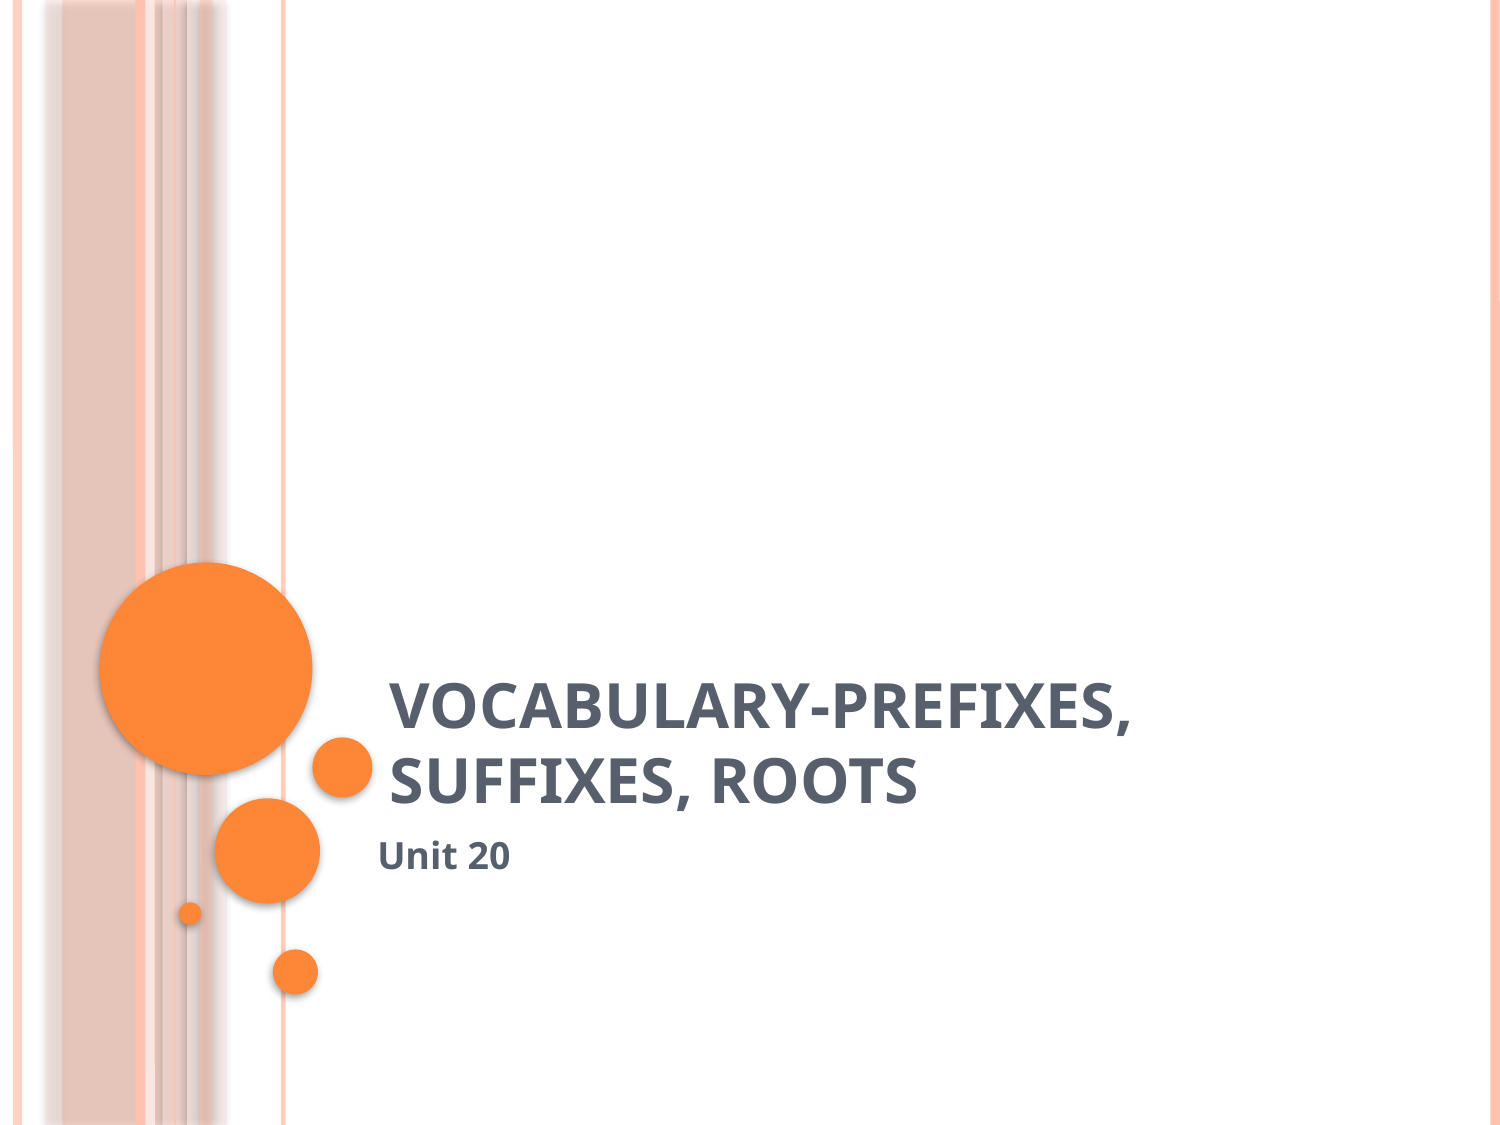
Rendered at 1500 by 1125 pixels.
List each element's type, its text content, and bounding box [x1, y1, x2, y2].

subtitle Unit 20 [362, 825, 1375, 1050]
title Vocabulary-prefixes, suffixes, roots [375, 512, 1388, 824]
